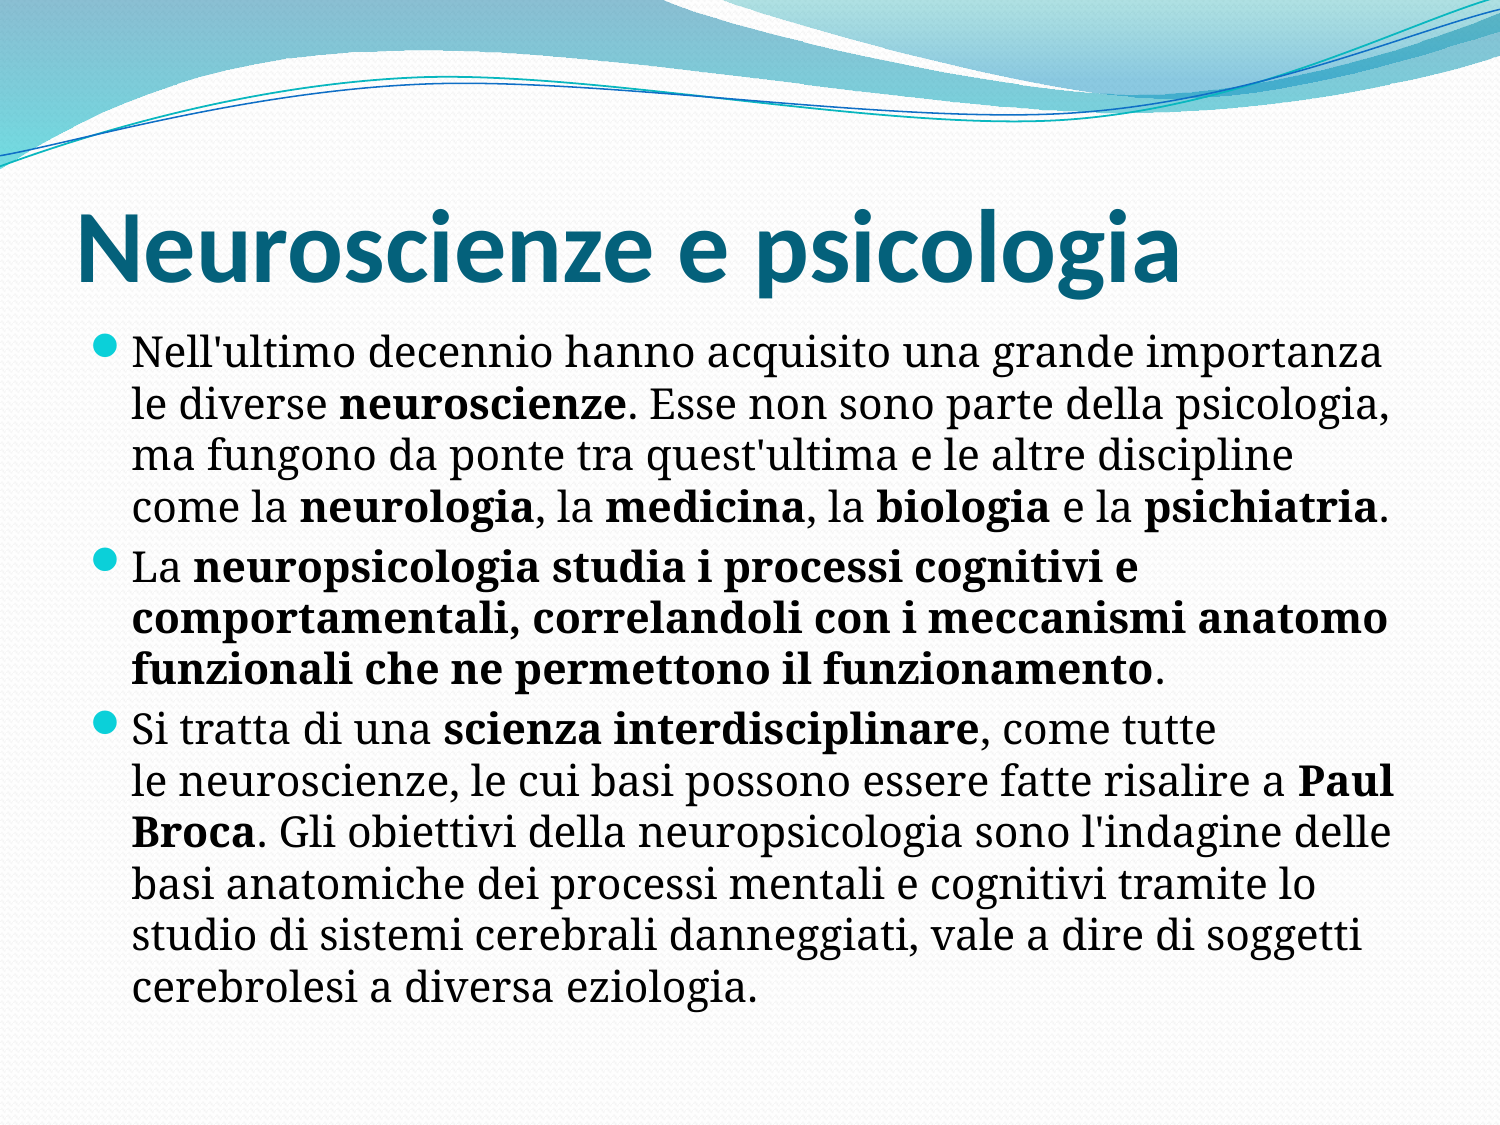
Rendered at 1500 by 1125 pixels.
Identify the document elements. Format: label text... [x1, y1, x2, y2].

list Nell'ultimo decennio hanno acquisito una grande importanza le diverse neuroscienze. Esse non sono parte della psicologia, ma fungono da ponte tra quest'ultima e le altre discipline come la neurologia, la medicina, la biologia e la psichiatria. La neuropsicologia studia i processi cognitivi e comportamentali, correlandoli con i meccanismi anatomo funzionali che ne permettono il funzionamento. Si tratta di una scienza interdisciplinare, come tutte le neuroscienze, le cui basi possono essere fatte risalire a Paul Broca. Gli obiettivi della neuropsicologia sono l'indagine delle basi anatomiche dei processi mentali e cognitivi tramite lo studio di sistemi cerebrali danneggiati, vale a dire di soggetti cerebrolesi a diversa eziologia. [75, 317, 1425, 1038]
title Neuroscienze e psicologia [75, 115, 1425, 303]
